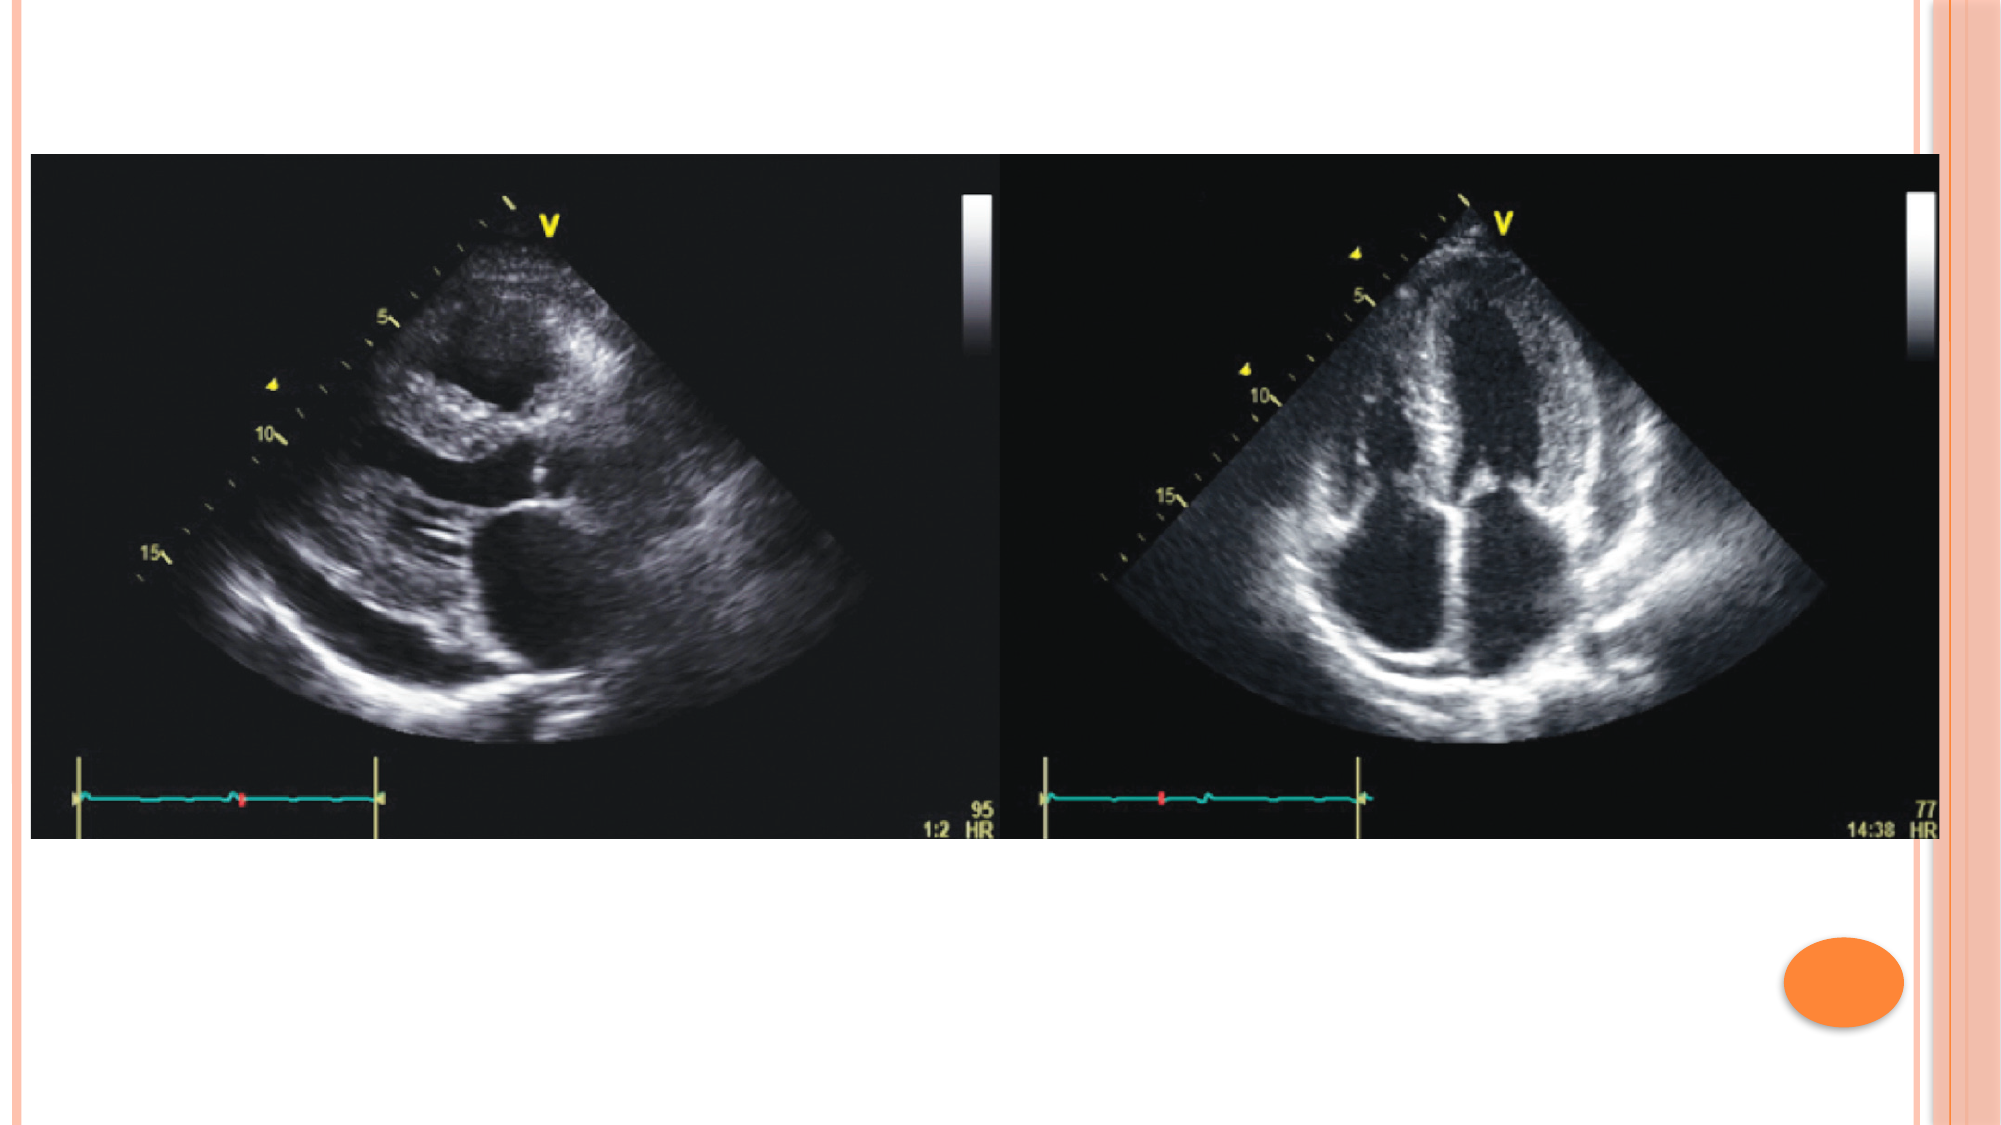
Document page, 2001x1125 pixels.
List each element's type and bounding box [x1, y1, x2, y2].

picture [30, 153, 1940, 839]
